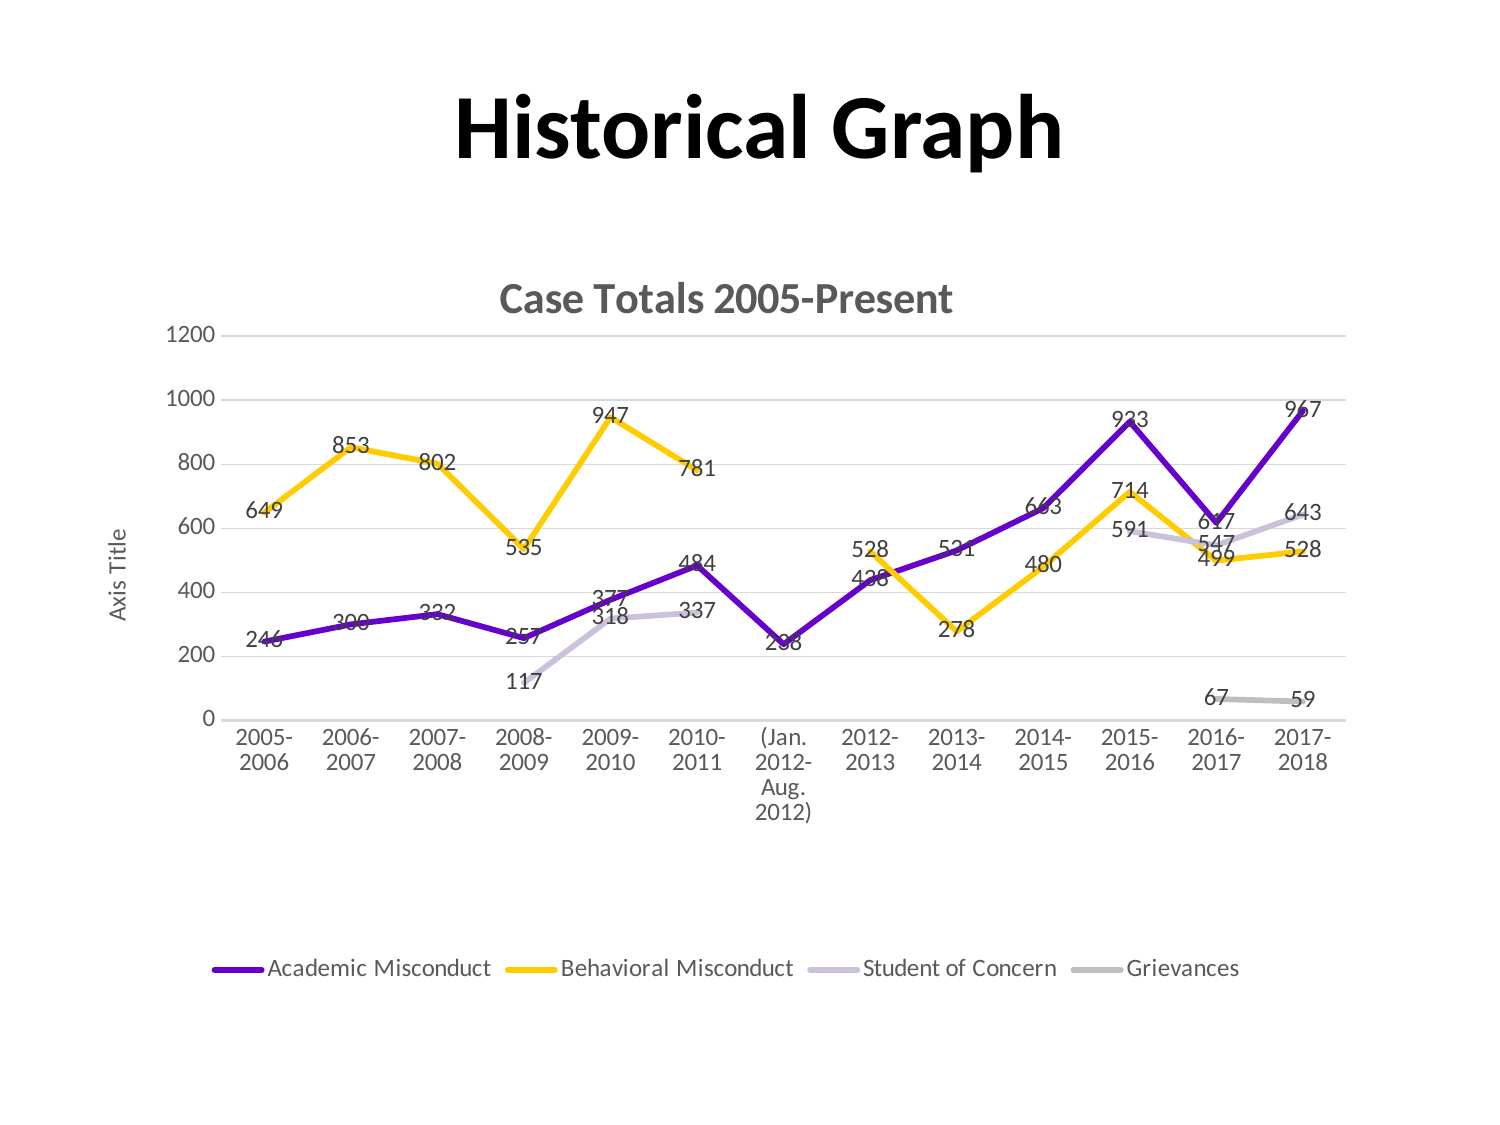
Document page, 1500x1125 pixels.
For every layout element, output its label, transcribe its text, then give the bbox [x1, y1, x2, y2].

chart [84, 243, 1370, 989]
title Historical Graph [84, 28, 1435, 216]
